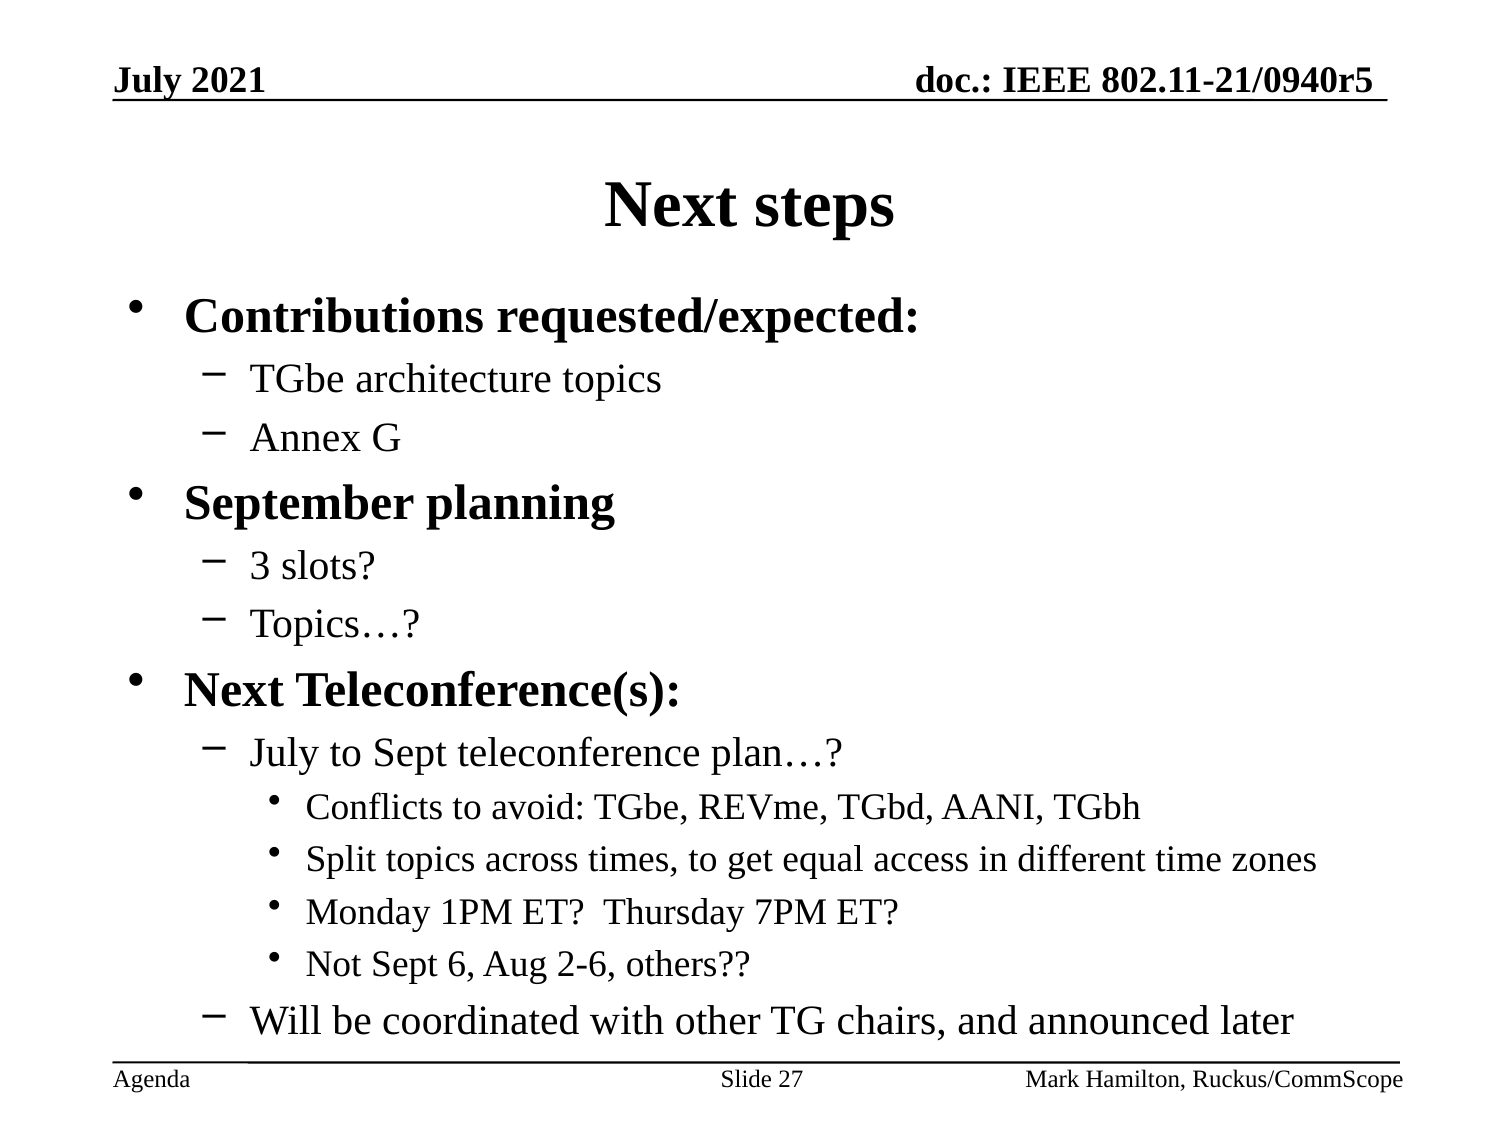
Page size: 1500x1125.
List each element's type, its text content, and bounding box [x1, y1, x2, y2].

list Contributions requested/expected: TGbe architecture topics Annex G September planning 3 slots? Topics…? Next Teleconference(s): July to Sept teleconference plan…? Conflicts to avoid: TGbe, REVme, TGbd, AANI, TGbh Split topics across times, to get equal access in different time zones Monday 1PM ET? Thursday 7PM ET? Not Sept 6, Aug 2-6, others?? Will be coordinated with other TG chairs, and announced later [112, 275, 1388, 950]
title Next steps [112, 112, 1388, 275]
